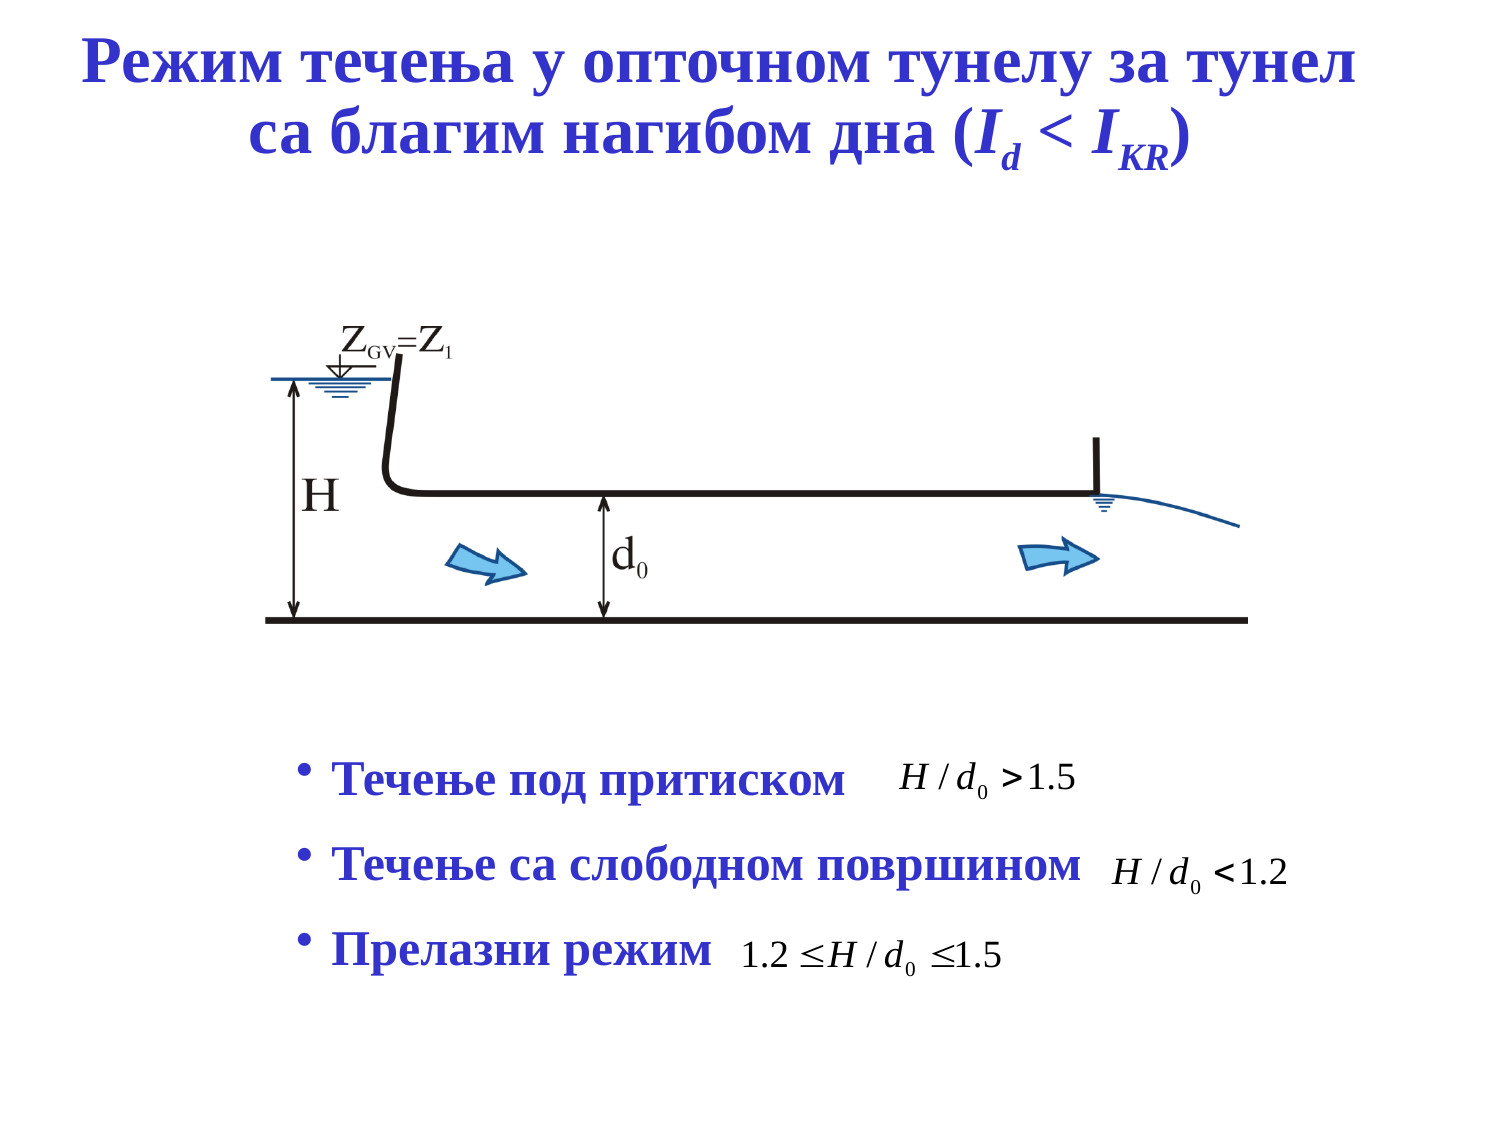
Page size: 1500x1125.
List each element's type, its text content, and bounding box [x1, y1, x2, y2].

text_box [1104, 845, 1294, 903]
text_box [738, 928, 1008, 985]
picture [265, 326, 1248, 624]
text_box Течење под притиском Течење са слободном површином Прелазни режим [281, 738, 1321, 983]
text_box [891, 751, 1081, 808]
title Режим течења у опточном тунелу за тунел са благим нагибом дна (Id < IKR) [52, 30, 1388, 169]
